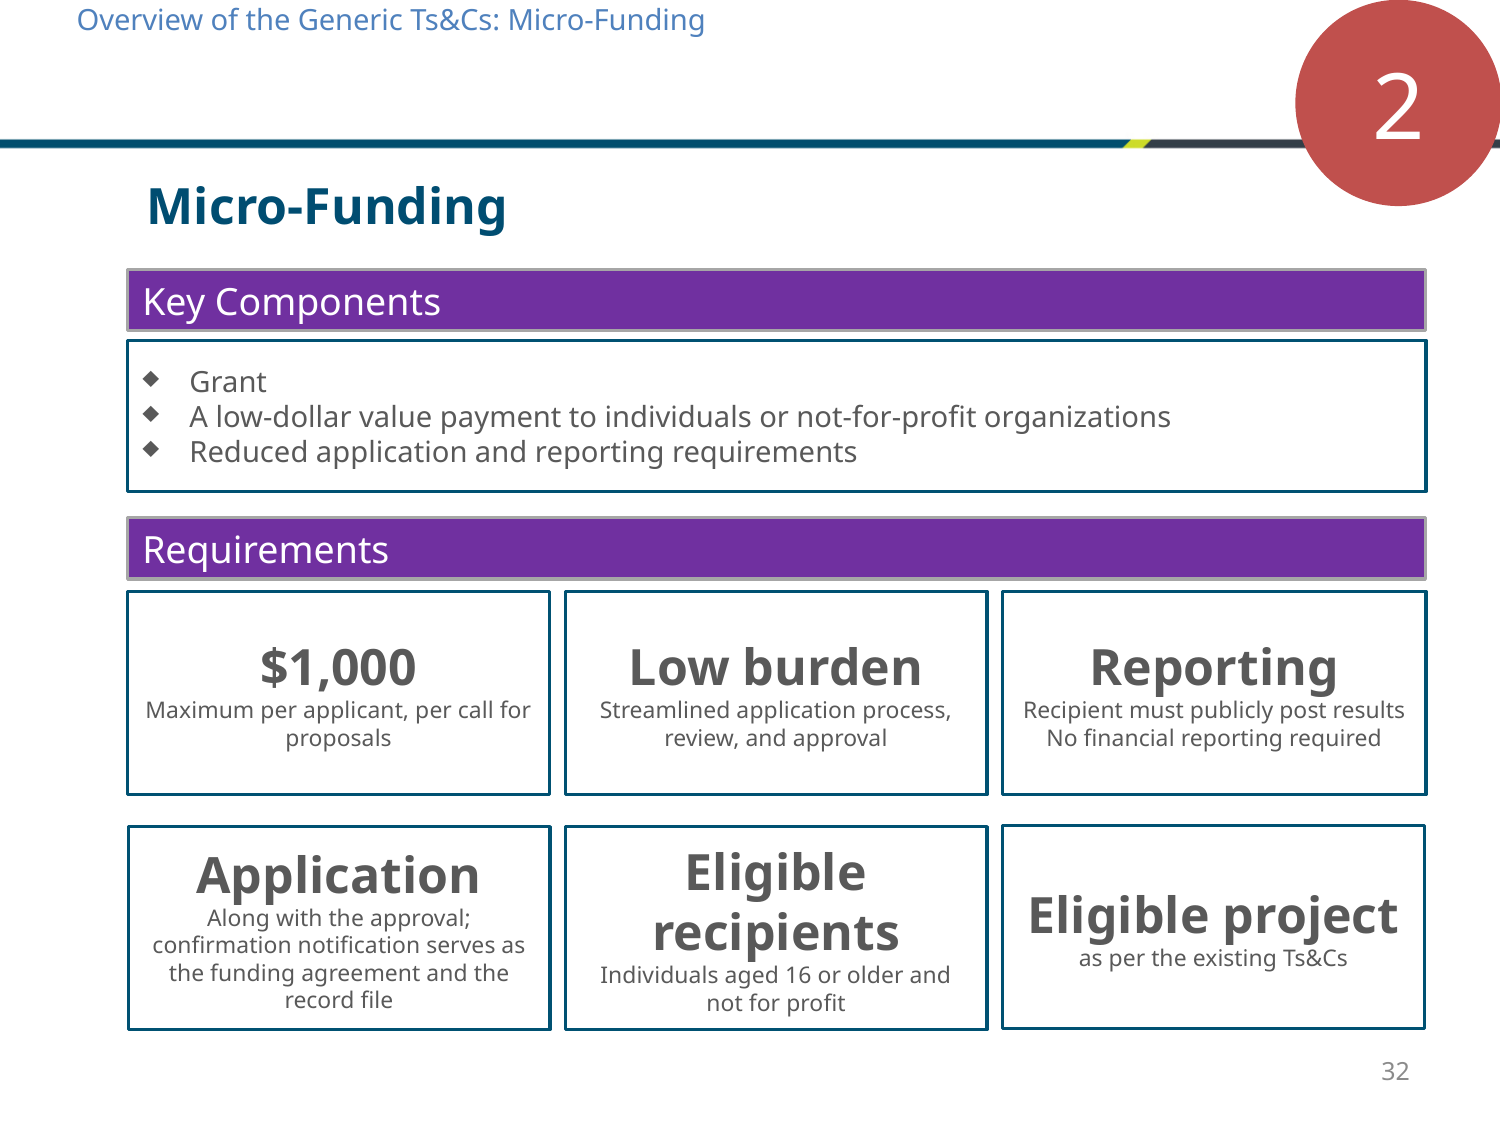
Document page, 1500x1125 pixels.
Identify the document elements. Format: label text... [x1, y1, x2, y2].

picture [1418, 0, 1500, 77]
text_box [127, 269, 1427, 795]
text_box 2 [1294, 0, 1500, 207]
slide_number 32 [1074, 1042, 1425, 1103]
picture [0, 0, 1500, 1125]
text_box Application Along with the approval; confirmation notification serves as the funding agreement and the record file [126, 825, 552, 1032]
text_box Eligible recipients Individuals aged 16 or older and not for profit [563, 825, 989, 1032]
list Overview of the Generic Ts&Cs: Micro-Funding [76, 1, 1297, 136]
text_box Micro-Funding [132, 167, 524, 243]
text_box Eligible project as per the existing Ts&Cs [1001, 823, 1427, 1030]
